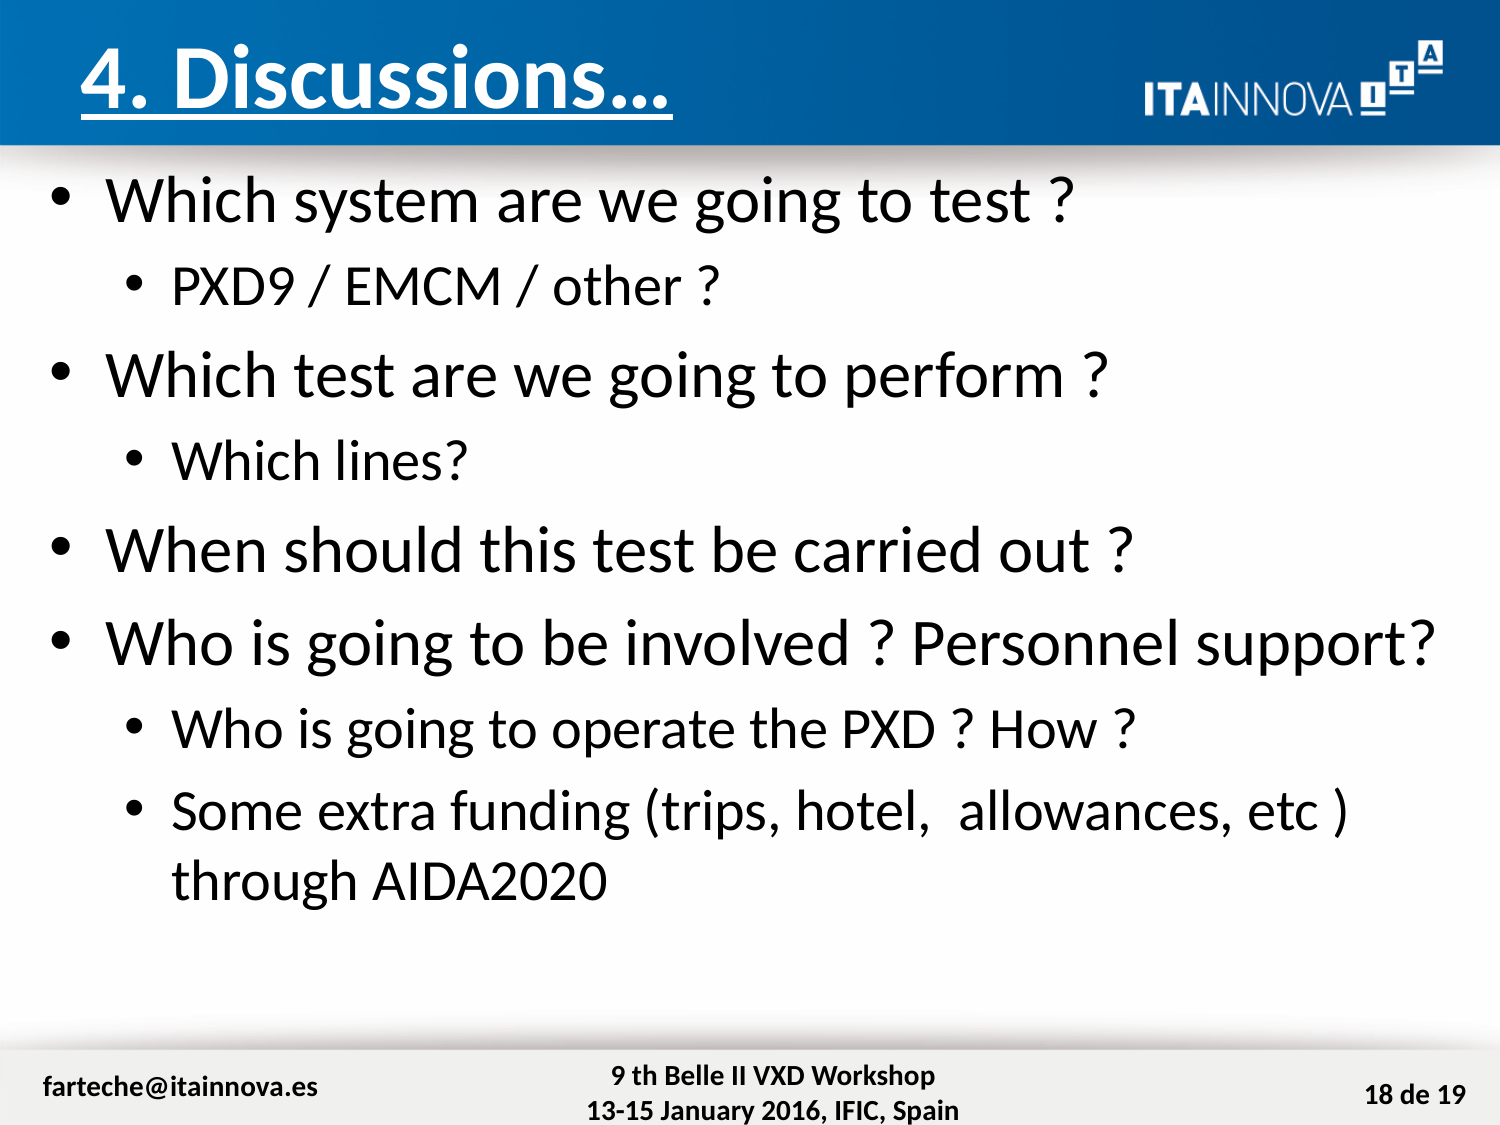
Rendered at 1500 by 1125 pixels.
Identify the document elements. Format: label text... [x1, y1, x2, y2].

text_box farteche@itainnova.es [28, 1060, 425, 1111]
text_box 18 de 19 [1337, 1060, 1493, 1125]
picture [0, 0, 1500, 1125]
list Which system are we going to test ? PXD9 / EMCM / other ? Which test are we going to perform ? Which lines? When should this test be carried out ? Who is going to be involved ? Personnel support? Who is going to operate the PXD ? How ? Some extra funding (trips, hotel, allowances, etc ) through AIDA2020 [33, 147, 1467, 1054]
title 4. Discussions… [65, 0, 1147, 144]
text_box 9 th Belle II VXD Workshop 13-15 January 2016, IFIC, Spain [469, 1048, 1078, 1125]
